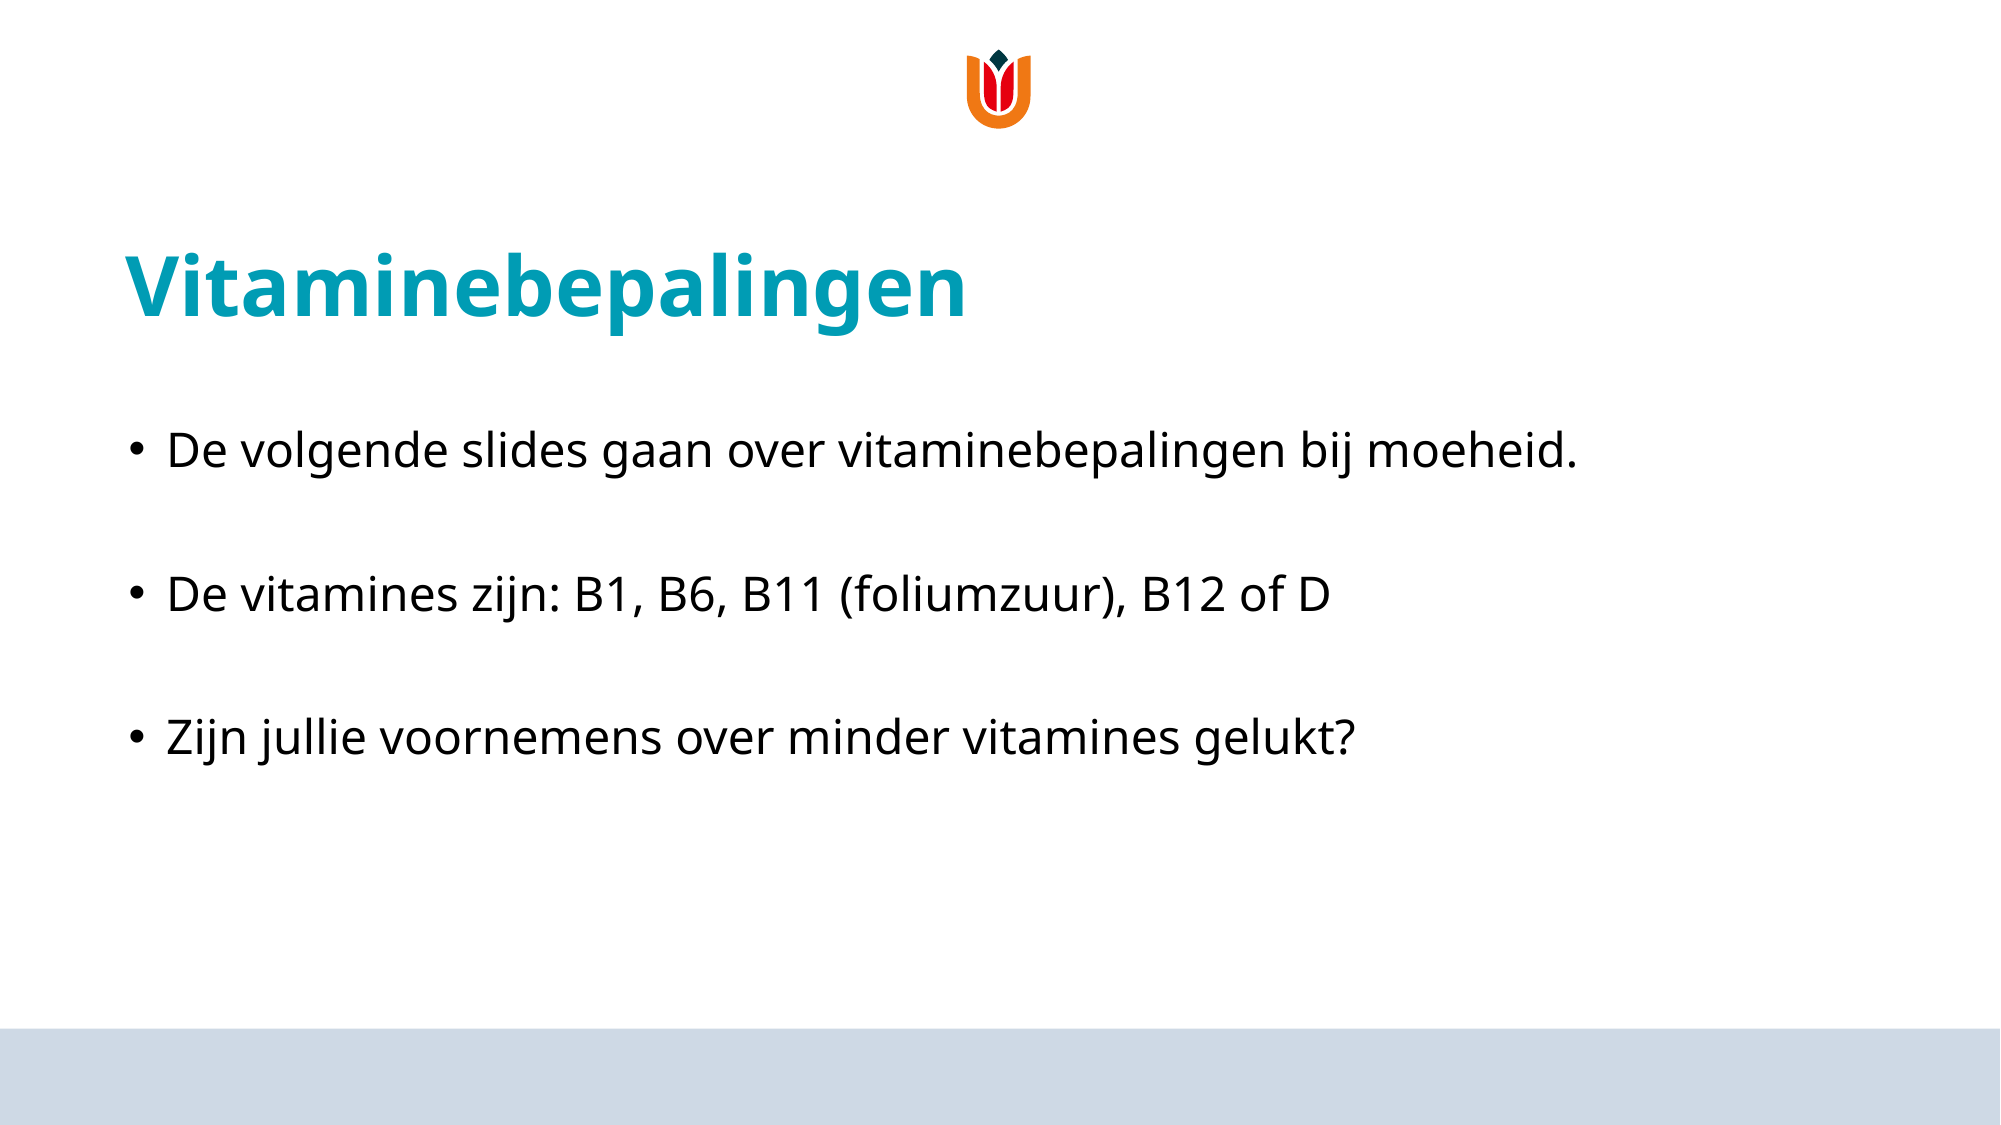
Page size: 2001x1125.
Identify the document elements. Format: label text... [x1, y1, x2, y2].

list De volgende slides gaan over vitaminebepalingen bij moeheid. De vitamines zijn: B1, B6, B11 (foliumzuur), B12 of D Zijn jullie voornemens over minder vitamines gelukt? [113, 397, 1877, 828]
title Vitaminebepalingen [110, 180, 1877, 398]
